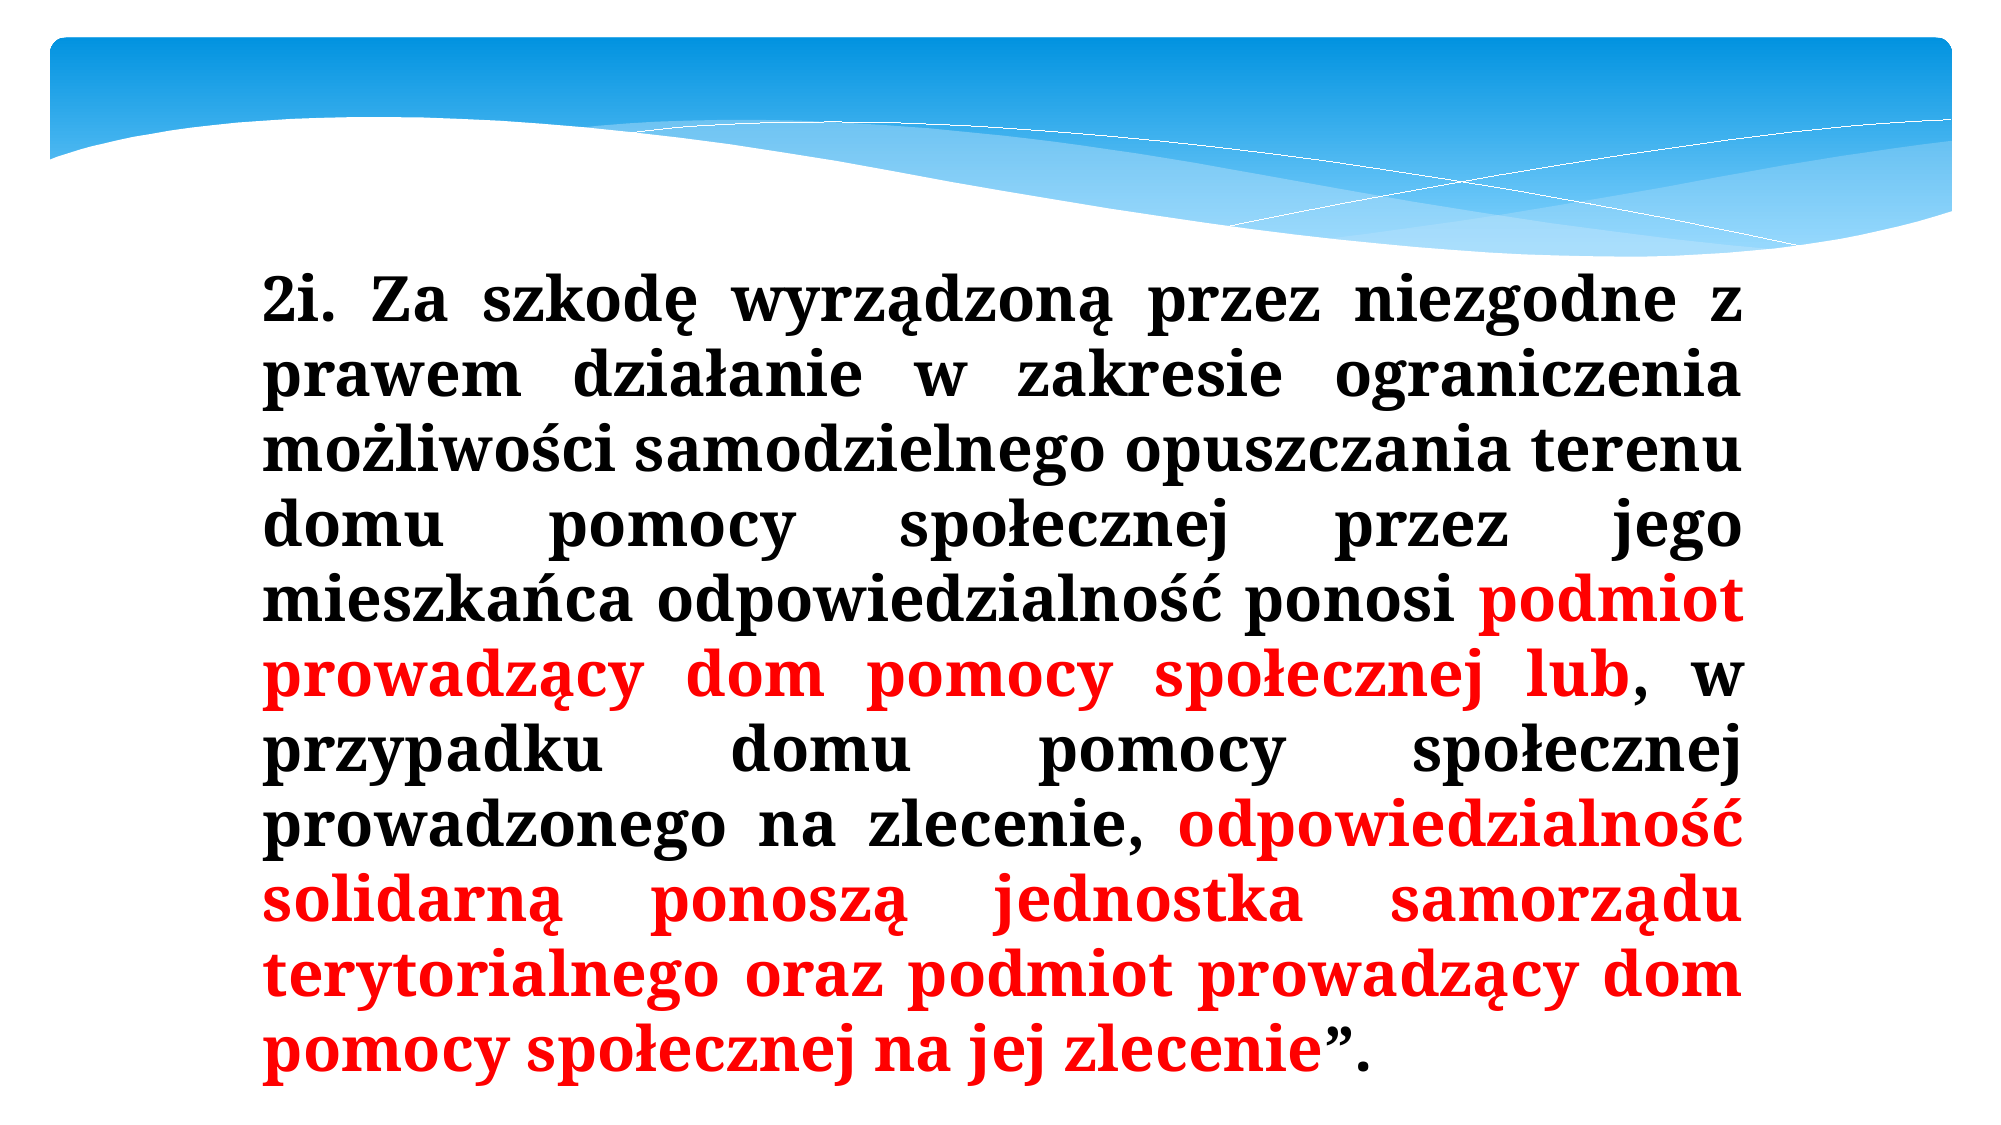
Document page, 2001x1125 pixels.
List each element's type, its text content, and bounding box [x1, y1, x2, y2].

text_box 2i. Za szkodę wyrządzoną przez niezgodne z prawem działanie w zakresie ograniczenia możliwości samodzielnego opuszczania terenu domu pomocy społecznej przez jego mieszkańca odpowiedzialność ponosi podmiot prowadzący dom pomocy społecznej lub, w przypadku domu pomocy społecznej prowadzonego na zlecenie, odpowiedzialność solidarną ponoszą jednostka samorządu terytorialnego oraz podmiot prowadzący dom pomocy społecznej na jej zlecenie”. [248, 251, 1760, 1091]
